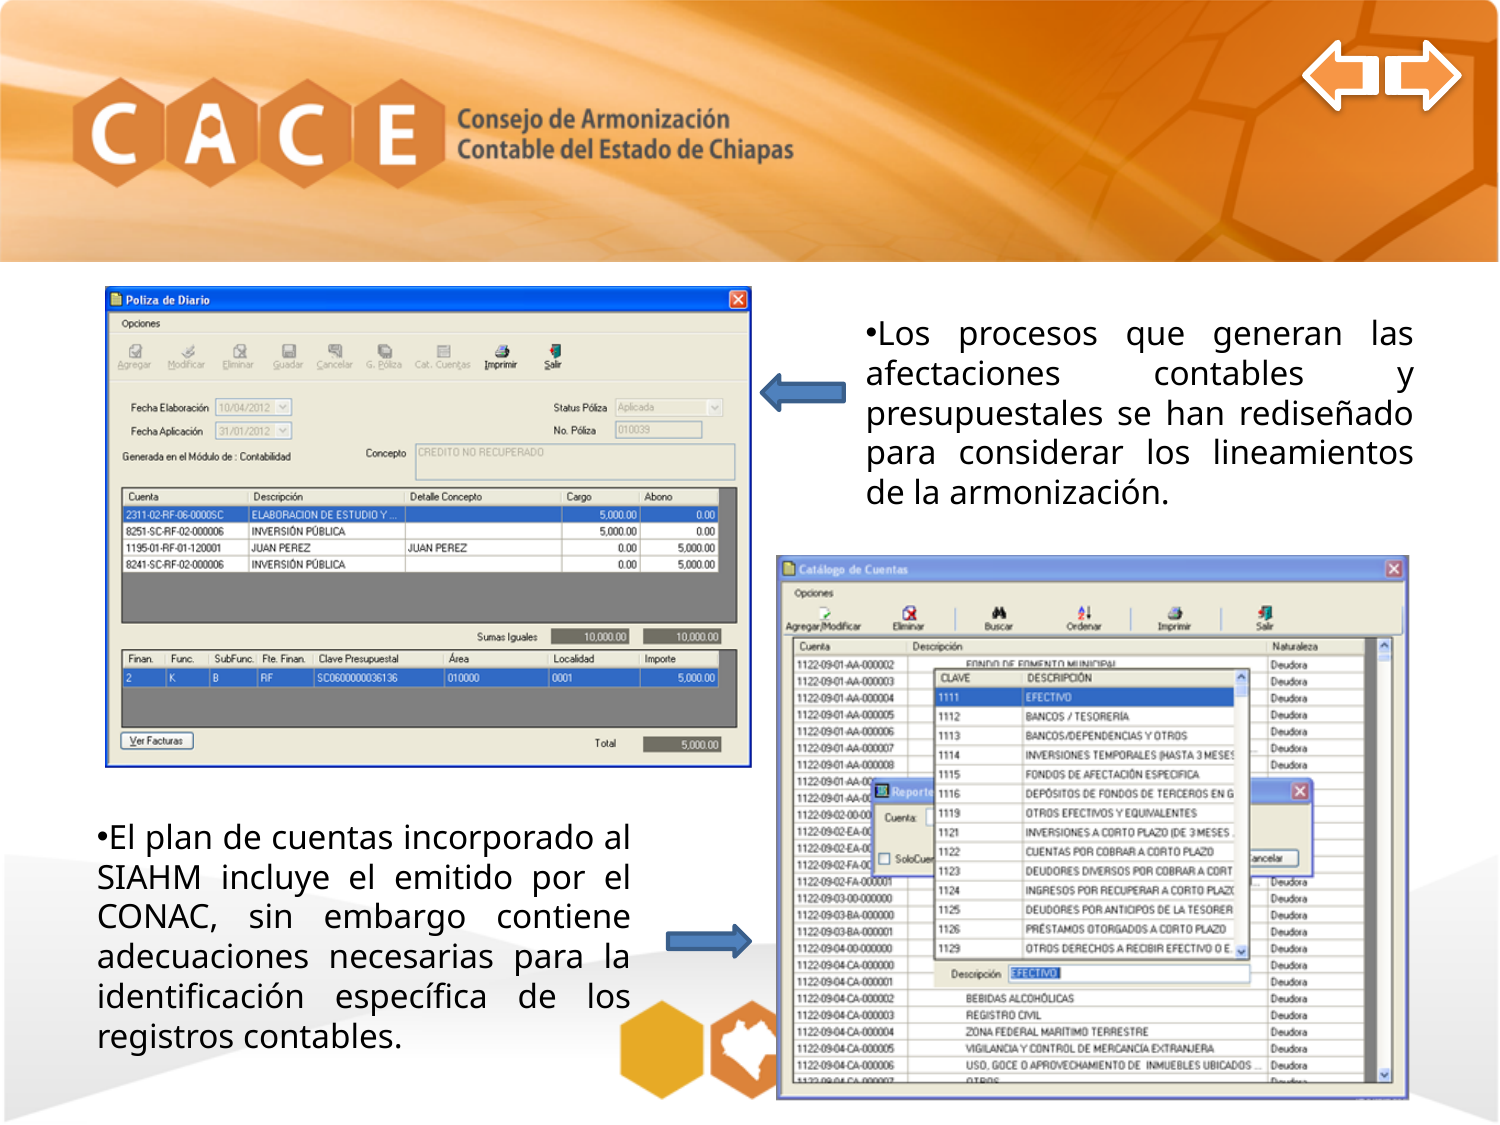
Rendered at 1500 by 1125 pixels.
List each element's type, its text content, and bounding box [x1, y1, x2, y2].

text_box El plan de cuentas incorporado al SIAHM incluye el emitido por el CONAC, sin embargo contiene adecuaciones necesarias para la identificación específica de los registros contables. [82, 808, 647, 1063]
text_box [665, 923, 753, 959]
text_box [759, 373, 846, 413]
text_box [1302, 39, 1379, 112]
text_box [1385, 39, 1462, 112]
picture [105, 286, 754, 769]
picture [0, 555, 1500, 1125]
picture [0, 0, 1500, 262]
text_box Los procesos que generan las afectaciones contables y presupuestales se han rediseñado para considerar los lineamientos de la armonización. [850, 304, 1430, 519]
